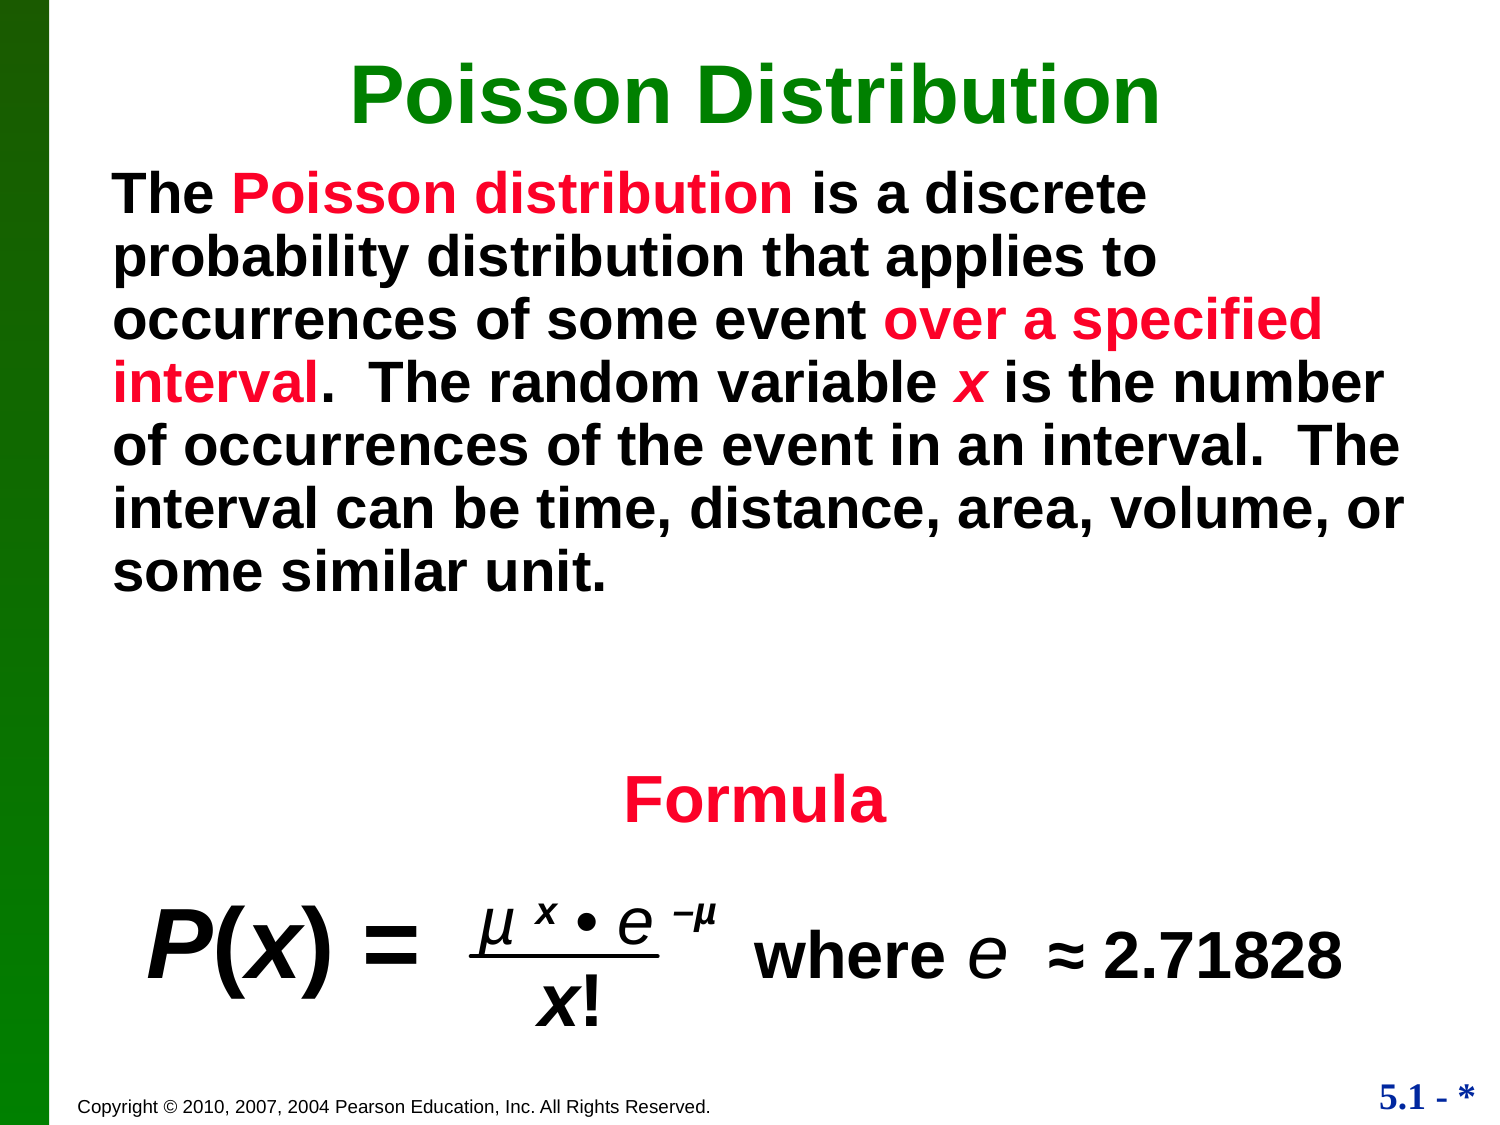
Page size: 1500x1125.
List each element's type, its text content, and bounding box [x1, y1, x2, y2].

list The Poisson distribution is a discrete probability distribution that applies to occurrences of some event over a specified interval. The random variable x is the number of occurrences of the event in an interval. The interval can be time, distance, area, volume, or some similar unit. [97, 155, 1471, 675]
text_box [131, 747, 1361, 1049]
title Poisson Distribution [118, 28, 1394, 153]
